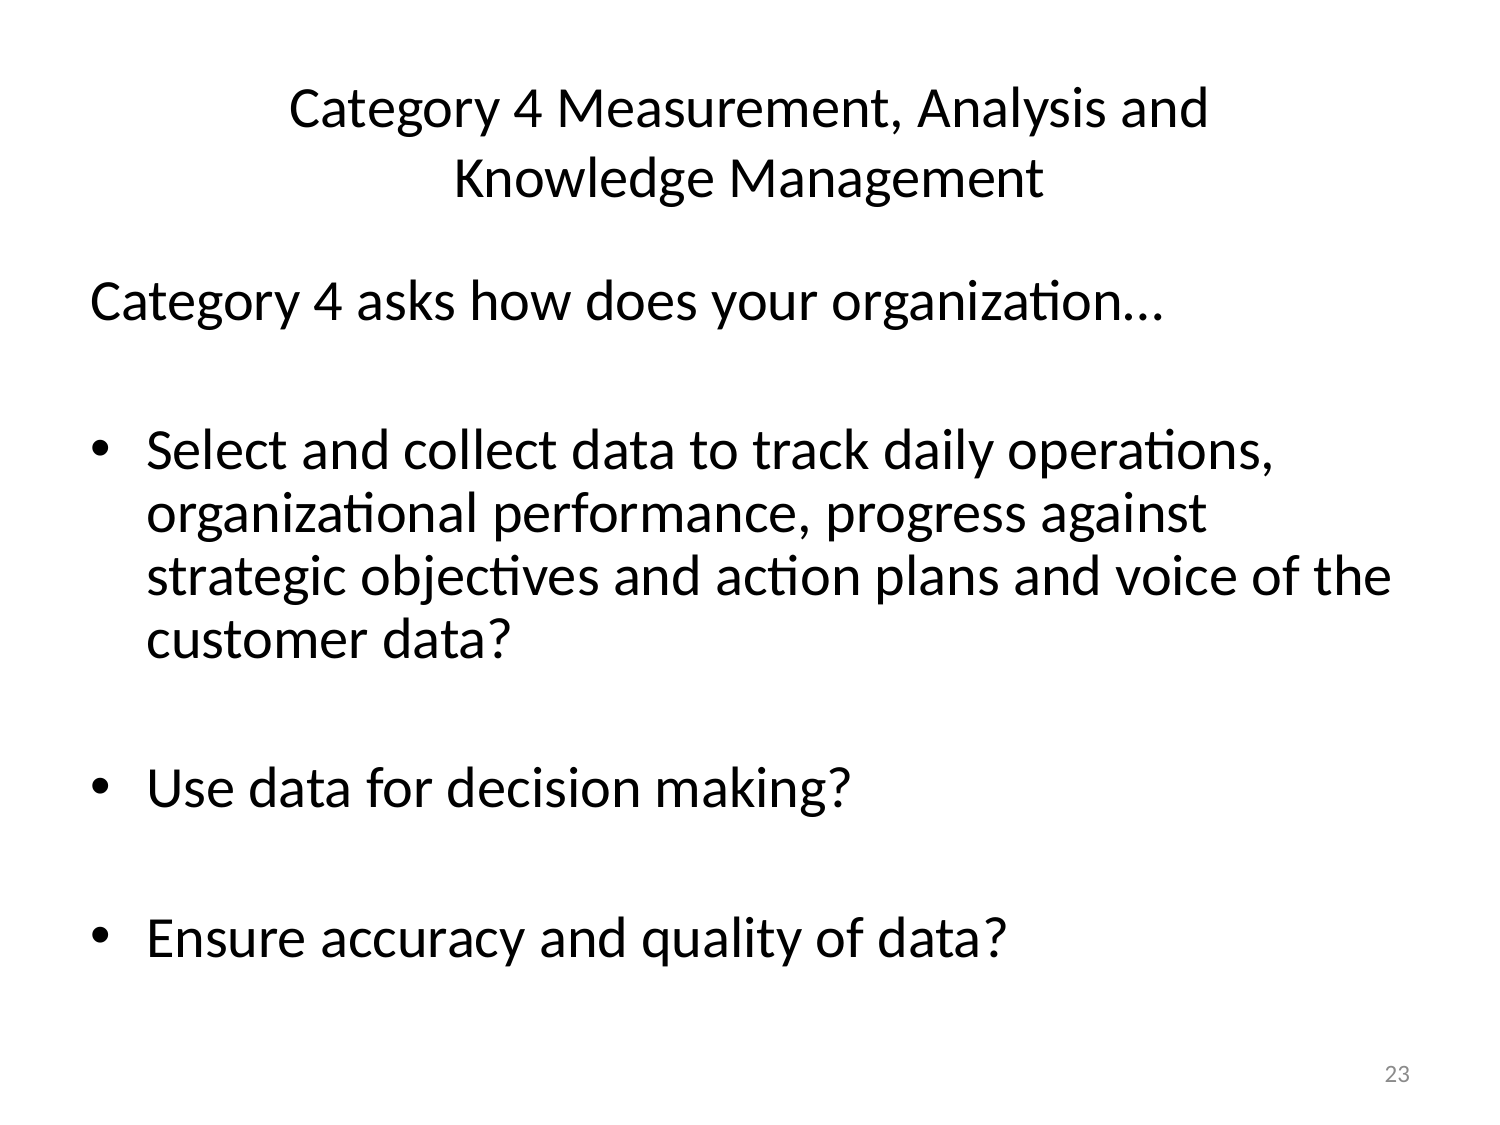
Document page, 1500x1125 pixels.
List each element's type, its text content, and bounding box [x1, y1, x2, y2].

slide_number 23 [1074, 1042, 1425, 1103]
title Category 4 Measurement, Analysis and Knowledge Management [75, 45, 1425, 233]
list Category 4 asks how does your organization… Select and collect data to track daily operations, organizational performance, progress against strategic objectives and action plans and voice of the customer data? Use data for decision making? Ensure accuracy and quality of data? [75, 262, 1425, 1005]
